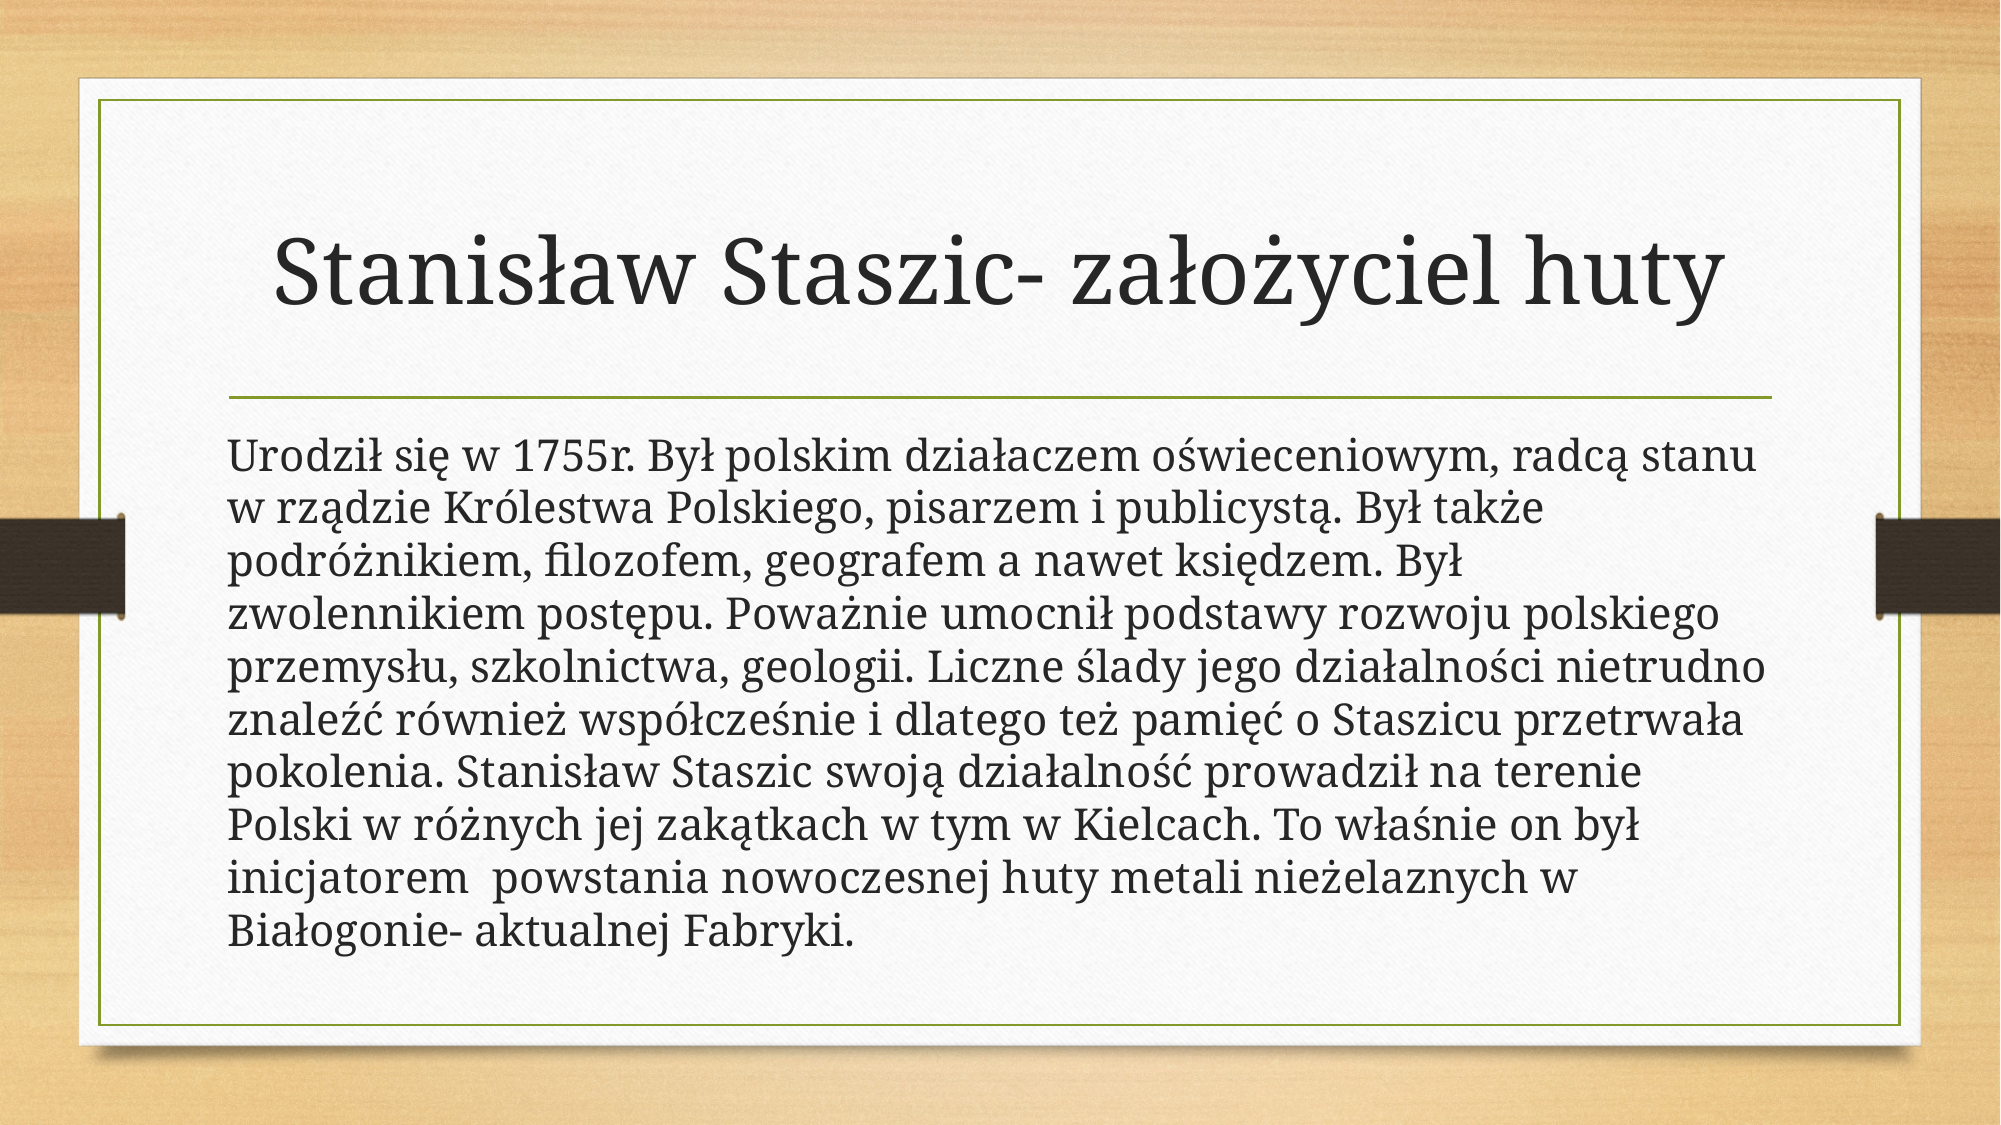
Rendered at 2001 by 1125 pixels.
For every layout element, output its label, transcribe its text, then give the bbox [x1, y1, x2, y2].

list Urodził się w 1755r. Był polskim działaczem oświeceniowym, radcą stanu w rządzie Królestwa Polskiego, pisarzem i publicystą. Był także podróżnikiem, filozofem, geografem a nawet księdzem. Był zwolennikiem postępu. Poważnie umocnił podstawy rozwoju polskiego przemysłu, szkolnictwa, geologii. Liczne ślady jego działalności nietrudno znaleźć również współcześnie i dlatego też pamięć o Staszicu przetrwała pokolenia. Stanisław Staszic swoją działalność prowadził na terenie Polski w różnych jej zakątkach w tym w Kielcach. To właśnie on był inicjatorem powstania nowoczesnej huty metali nieżelaznych w Białogonie- aktualnej Fabryki. [212, 419, 1788, 964]
picture [0, 0, 2001, 1125]
title Stanisław Staszic- założyciel huty [212, 161, 1788, 375]
